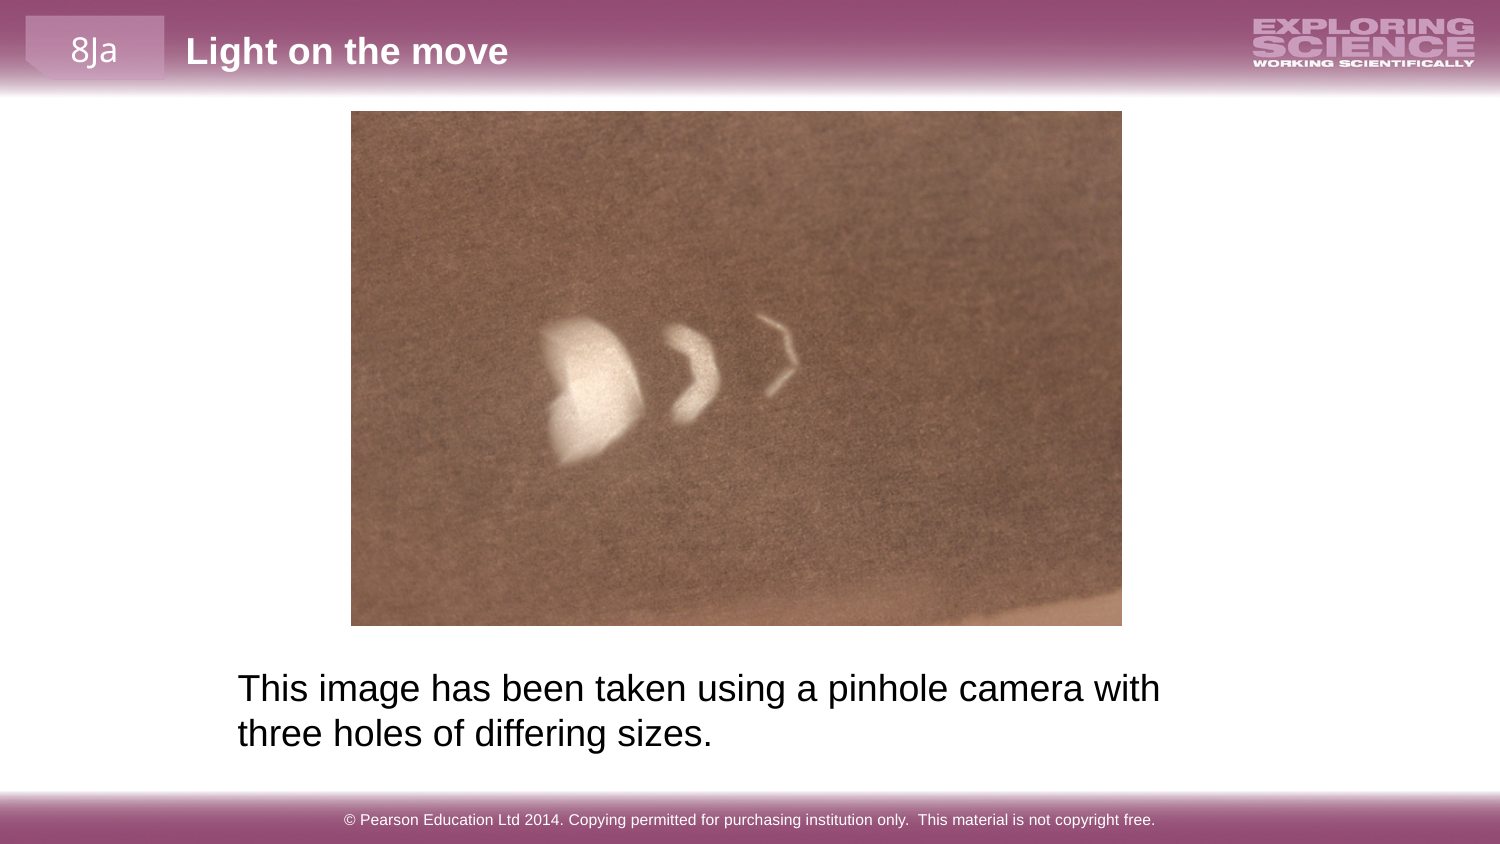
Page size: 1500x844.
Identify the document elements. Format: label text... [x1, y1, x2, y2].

footer © Pearson Education Ltd 2014. Copying permitted for purchasing institution only. This material is not copyright free. [76, 802, 1424, 839]
text_box This image has been taken using a pinhole camera with three holes of differing sizes. [222, 656, 1229, 761]
picture [350, 111, 1122, 626]
picture [0, 787, 1500, 844]
picture [0, 0, 1500, 99]
